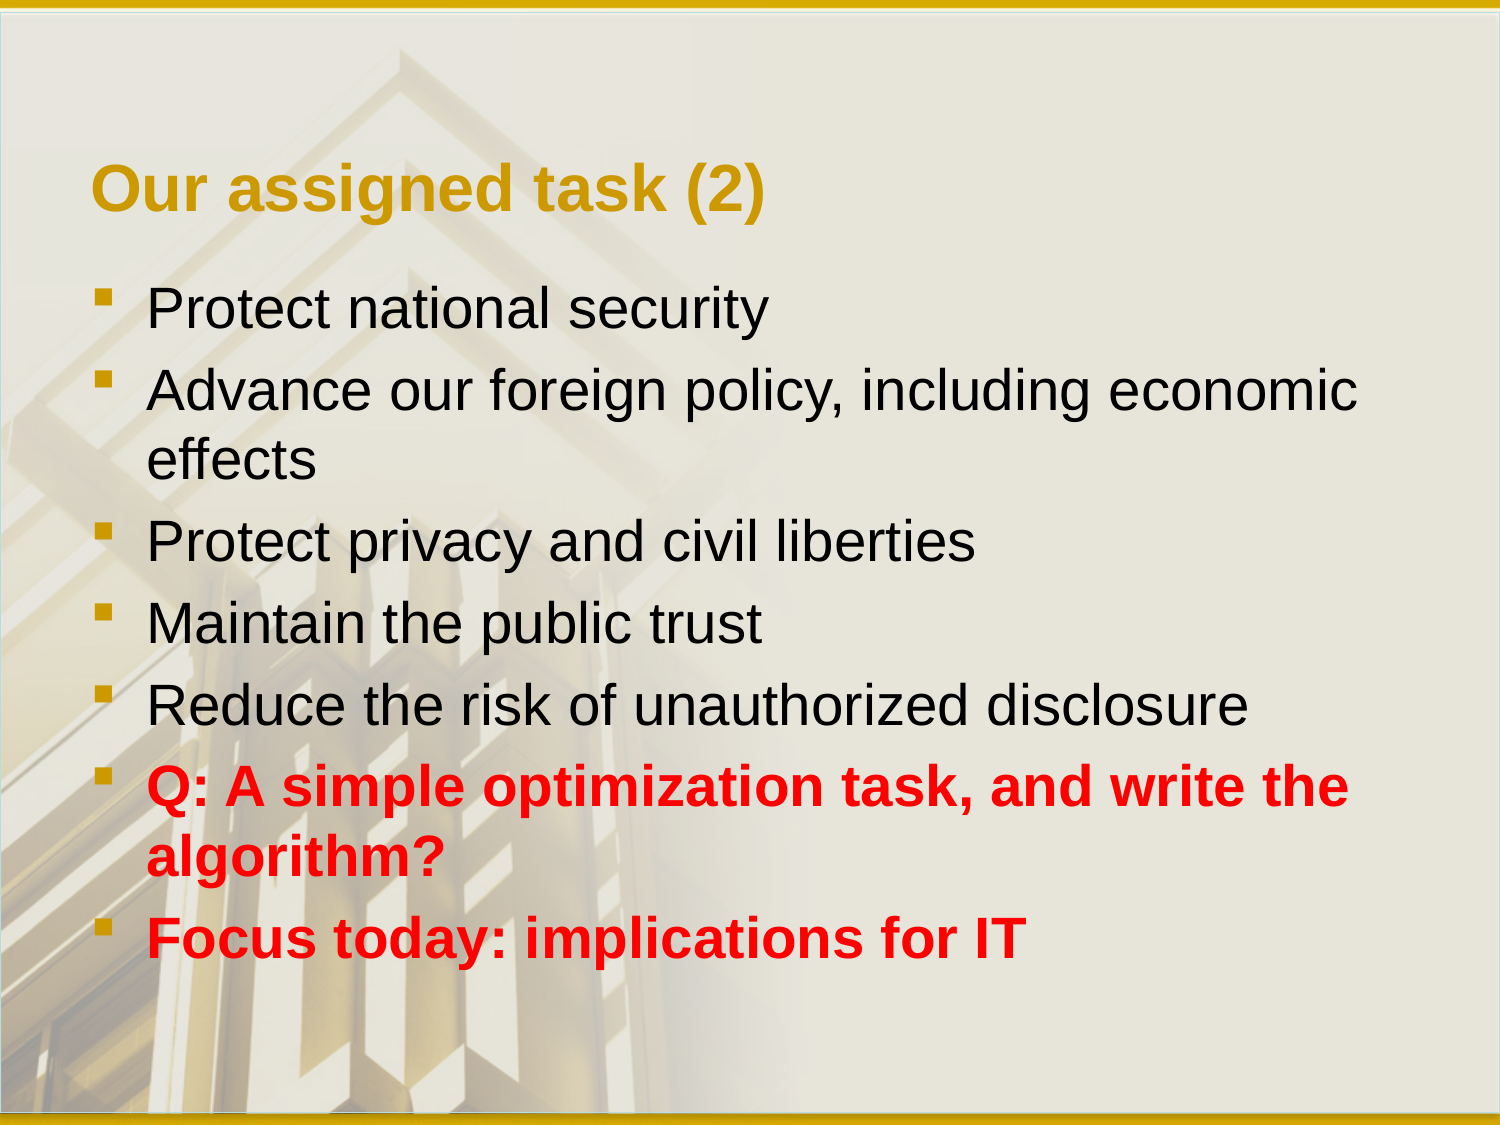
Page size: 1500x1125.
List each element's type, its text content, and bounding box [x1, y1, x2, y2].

title Our assigned task (2) [75, 137, 1425, 233]
picture [0, 0, 1500, 12]
picture [0, 1113, 1500, 1125]
list Protect national security Advance our foreign policy, including economic effects Protect privacy and civil liberties Maintain the public trust Reduce the risk of unauthorized disclosure Q: A simple optimization task, and write the algorithm? Focus today: implications for IT [75, 262, 1425, 943]
